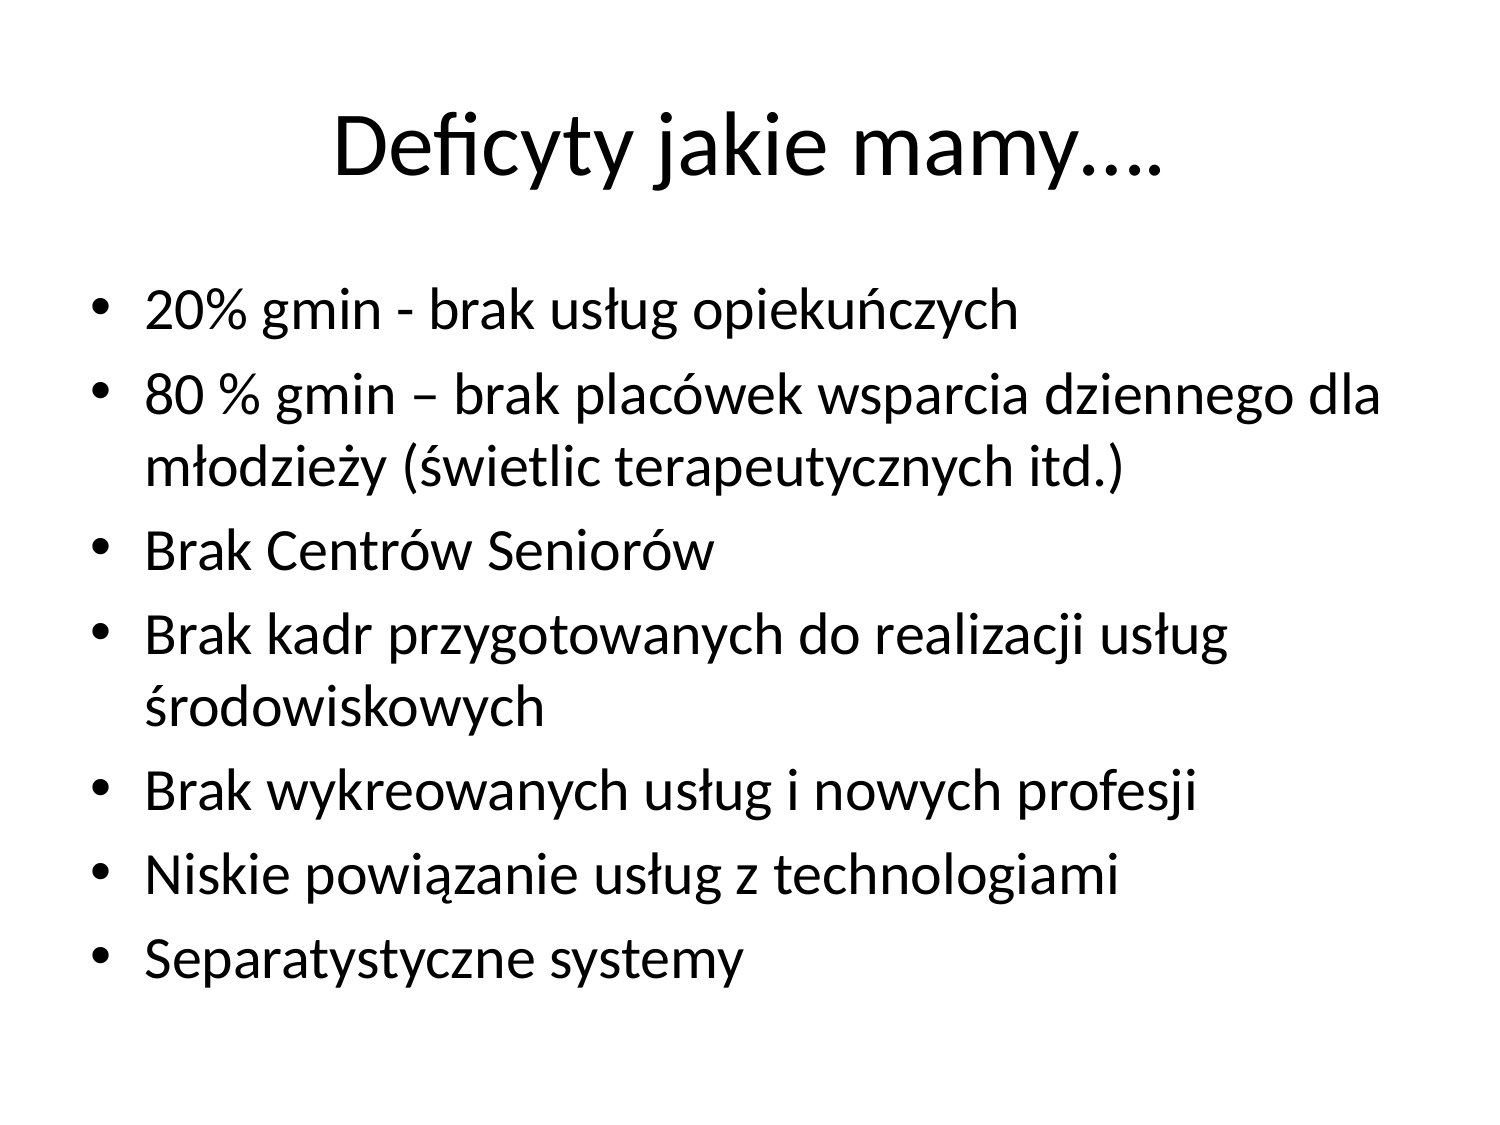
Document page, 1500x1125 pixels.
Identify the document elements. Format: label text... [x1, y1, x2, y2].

title Deficyty jakie mamy…. [75, 45, 1425, 233]
list 20% gmin - brak usług opiekuńczych 80 % gmin – brak placówek wsparcia dziennego dla młodzieży (świetlic terapeutycznych itd.) Brak Centrów Seniorów Brak kadr przygotowanych do realizacji usług środowiskowych Brak wykreowanych usług i nowych profesji Niskie powiązanie usług z technologiami Separatystyczne systemy [75, 262, 1425, 1005]
